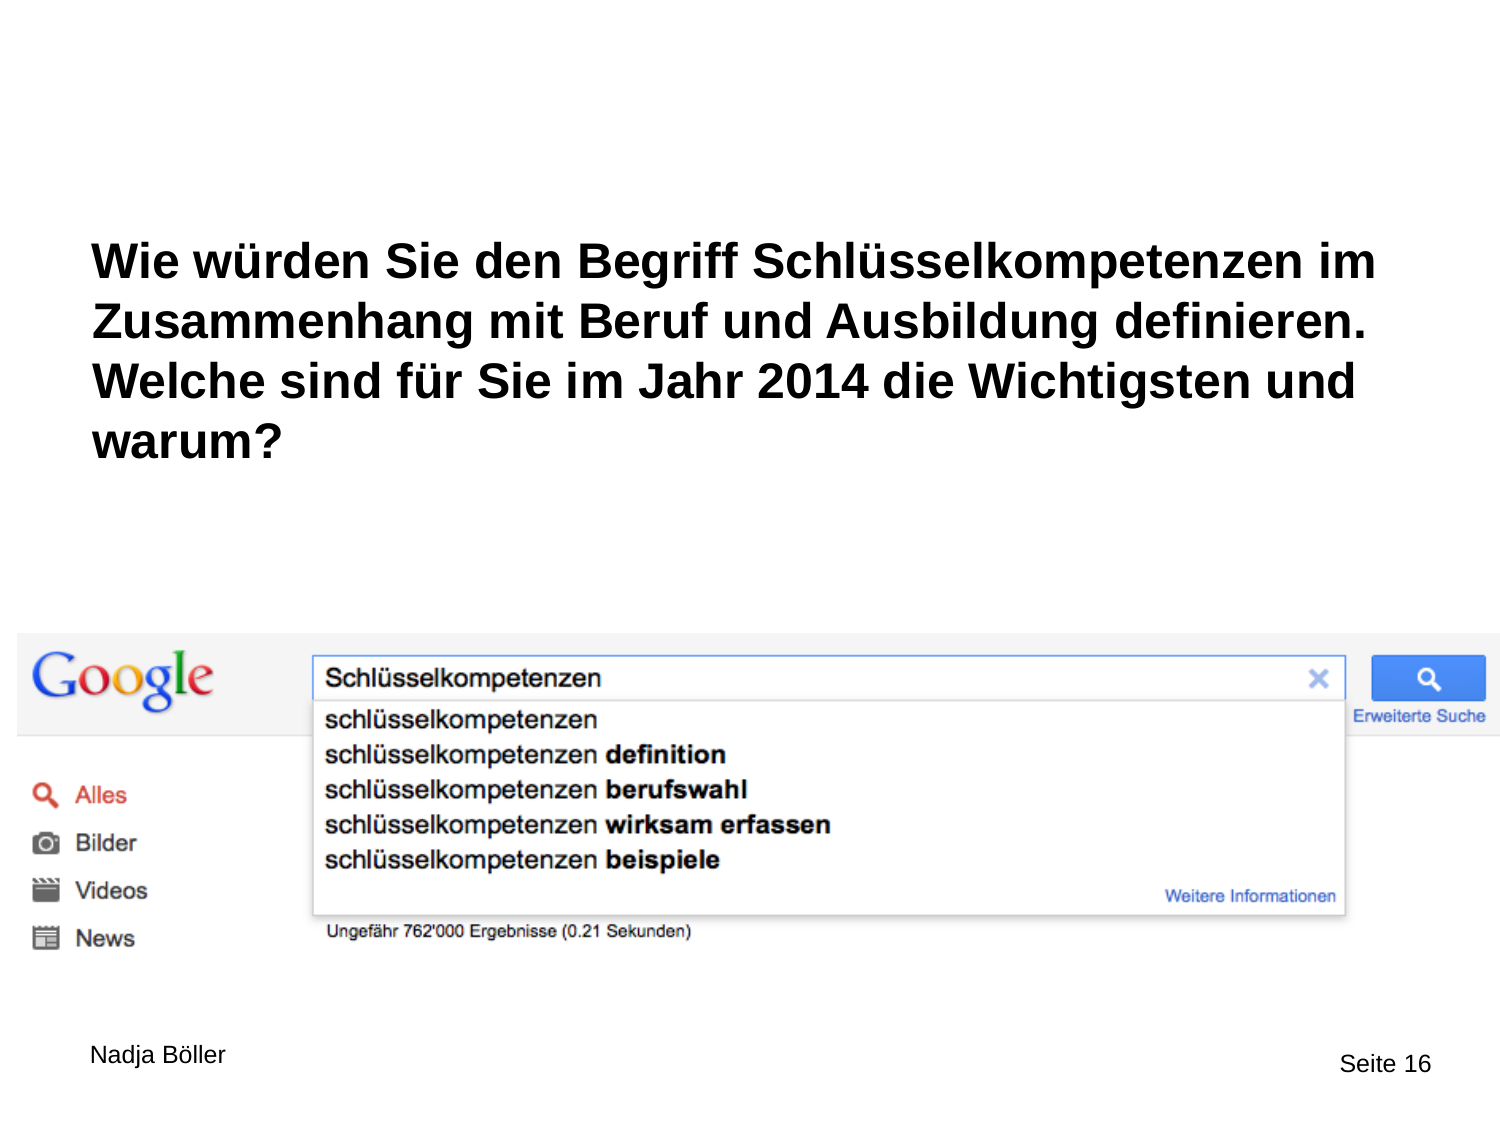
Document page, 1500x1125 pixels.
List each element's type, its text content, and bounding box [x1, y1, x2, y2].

text_box Wie würden Sie den Begriff Schlüsselkompetenzen im Zusammenhang mit Beruf und Ausbildung definieren. Welche sind für Sie im Jahr 2014 die Wichtigsten und warum? [76, 160, 1427, 631]
slide_number Seite 16 [1096, 1039, 1448, 1118]
picture [17, 633, 1500, 966]
